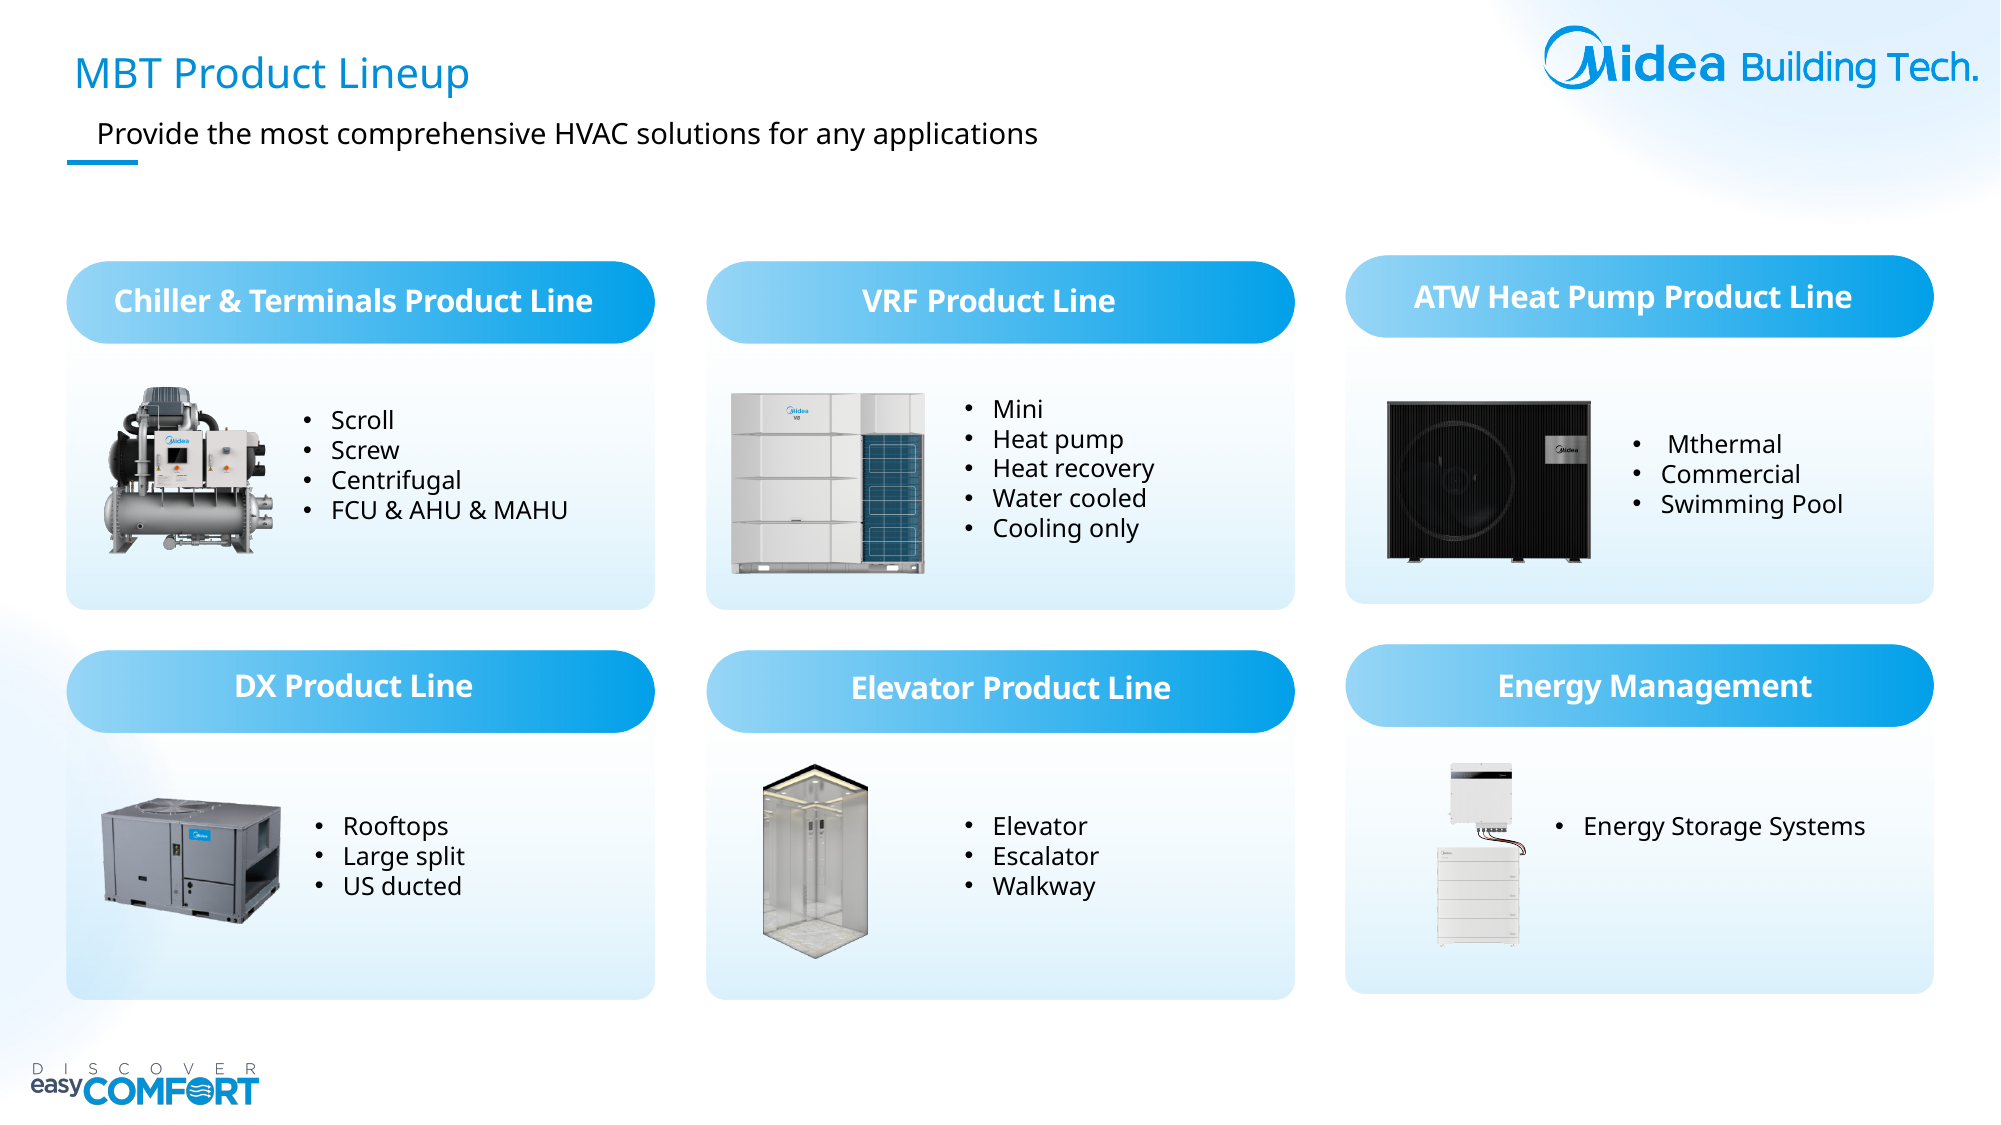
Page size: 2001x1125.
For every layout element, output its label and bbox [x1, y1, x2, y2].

text_box [66, 261, 655, 1000]
text_box [706, 261, 1294, 1000]
text_box [54, 41, 1082, 163]
picture [0, 0, 2000, 1125]
text_box [1345, 255, 1934, 994]
